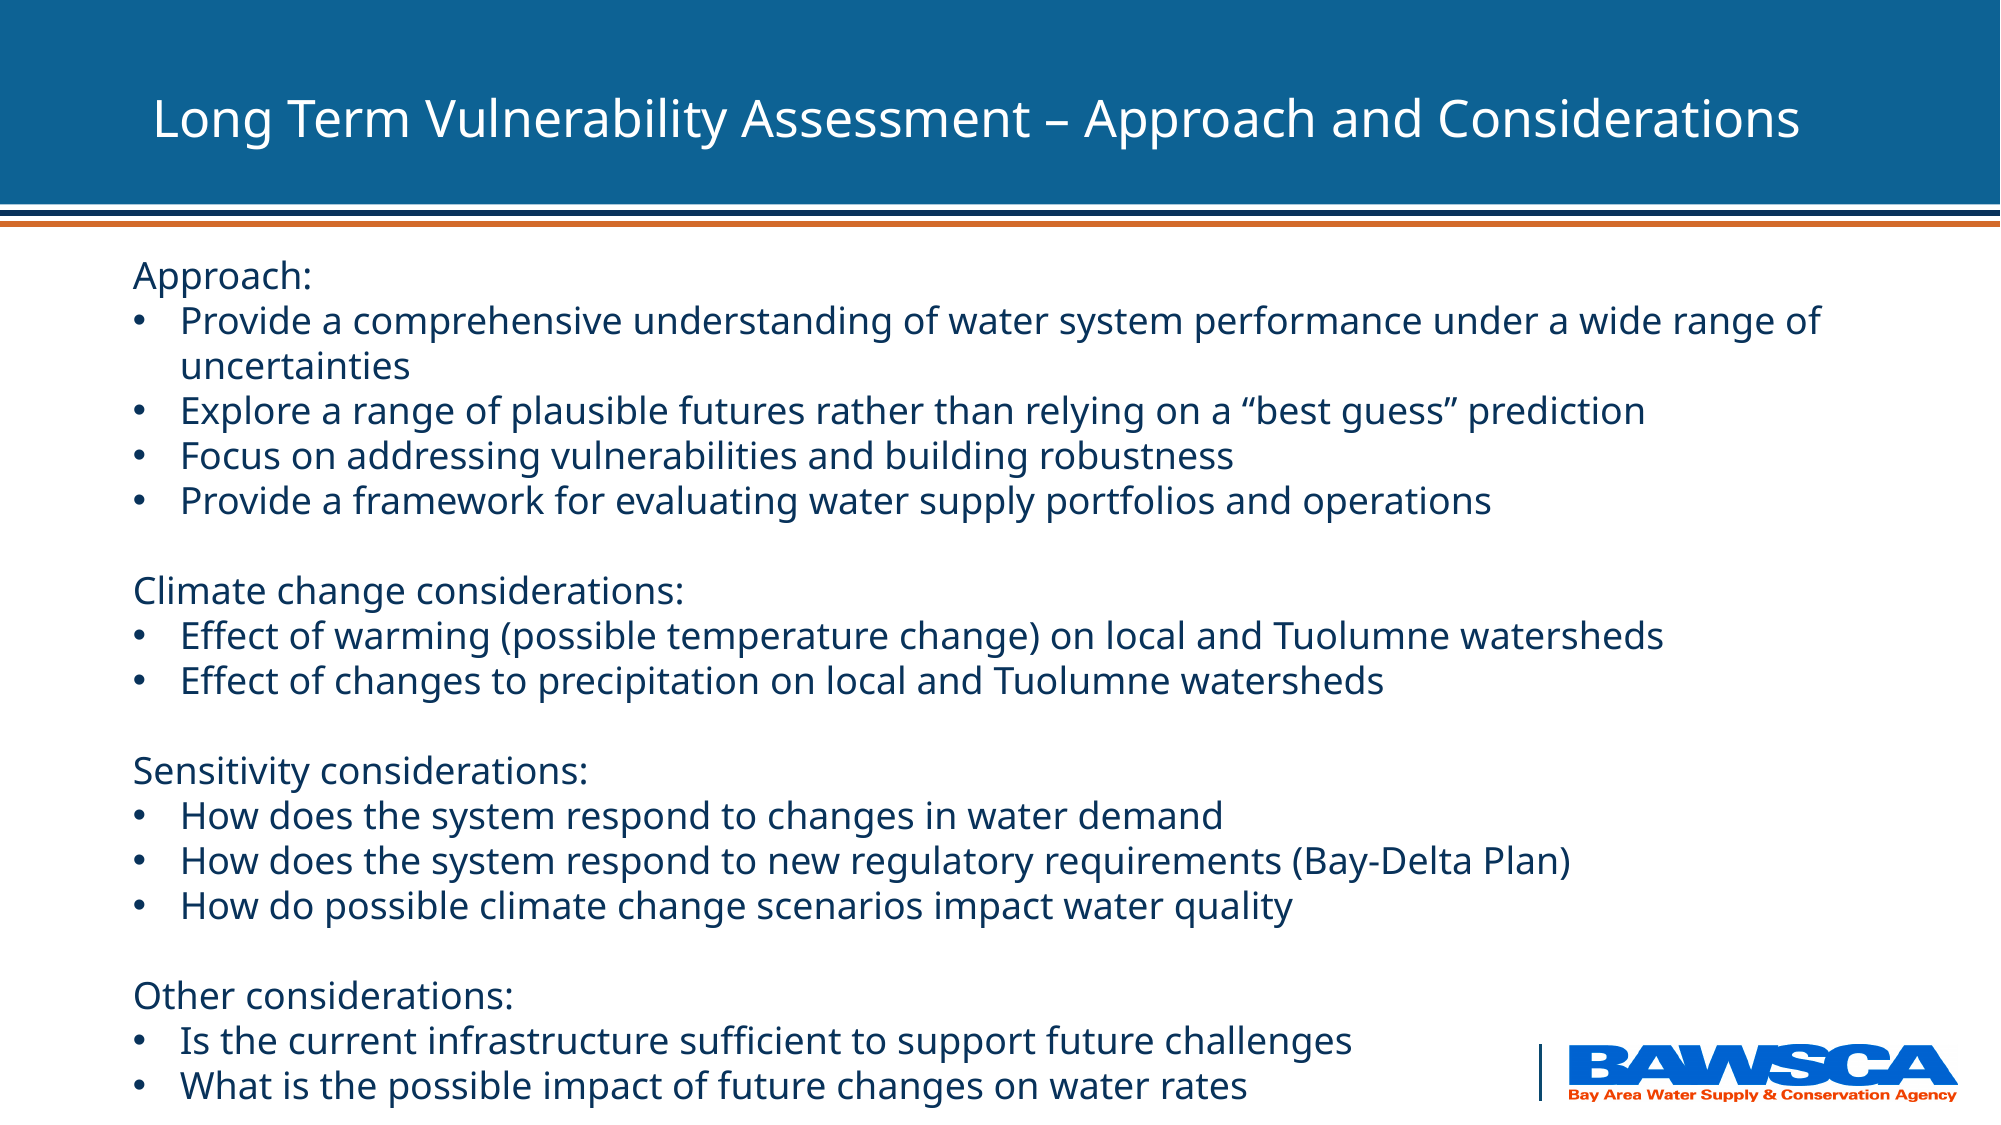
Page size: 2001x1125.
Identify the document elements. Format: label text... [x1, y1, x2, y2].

text_box Approach: Provide a comprehensive understanding of water system performance under a wide range of uncertainties Explore a range of plausible futures rather than relying on a “best guess” prediction Focus on addressing vulnerabilities and building robustness Provide a framework for evaluating water supply portfolios and operations Climate change considerations: Effect of warming (possible temperature change) on local and Tuolumne watersheds Effect of changes to precipitation on local and Tuolumne watersheds Sensitivity considerations: How does the system respond to changes in water demand How does the system respond to new regulatory requirements (Bay-Delta Plan) How do possible climate change scenarios impact water quality Other considerations: Is the current infrastructure sufficient to support future challenges What is the possible impact of future changes on water rates [118, 244, 1911, 1115]
title Long Term Vulnerability Assessment – Approach and Considerations [137, 59, 1863, 183]
picture [1911, 1044, 1958, 1102]
